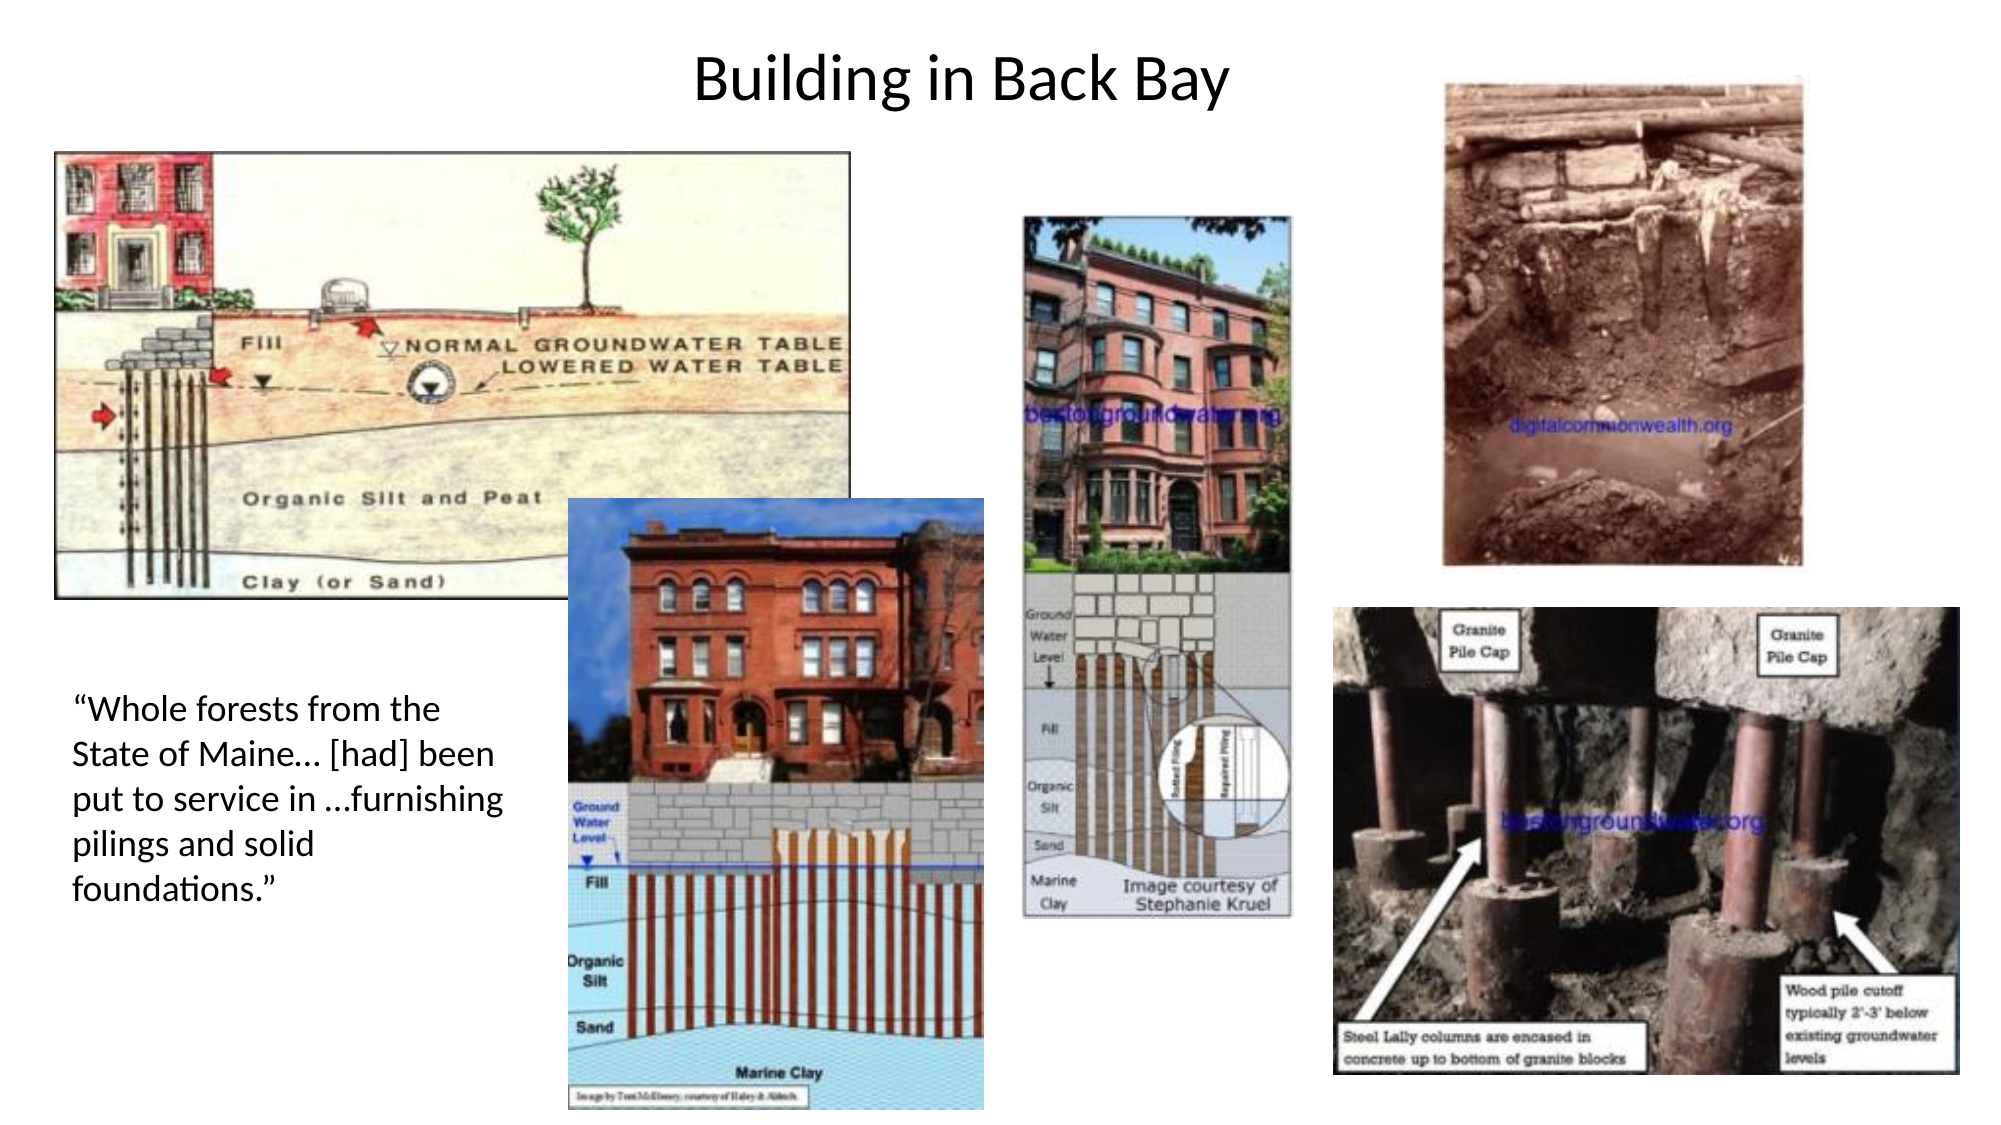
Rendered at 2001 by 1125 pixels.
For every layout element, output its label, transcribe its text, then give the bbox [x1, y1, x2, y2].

text_box “Whole forests from the State of Maine… [had] been put to service in …furnishing pilings and solid foundations.” [57, 676, 531, 916]
picture [1021, 215, 1294, 919]
text_box Building in Back Bay [678, 26, 1246, 122]
picture [1333, 607, 1960, 1075]
picture [54, 151, 984, 1110]
picture [1441, 75, 1810, 574]
